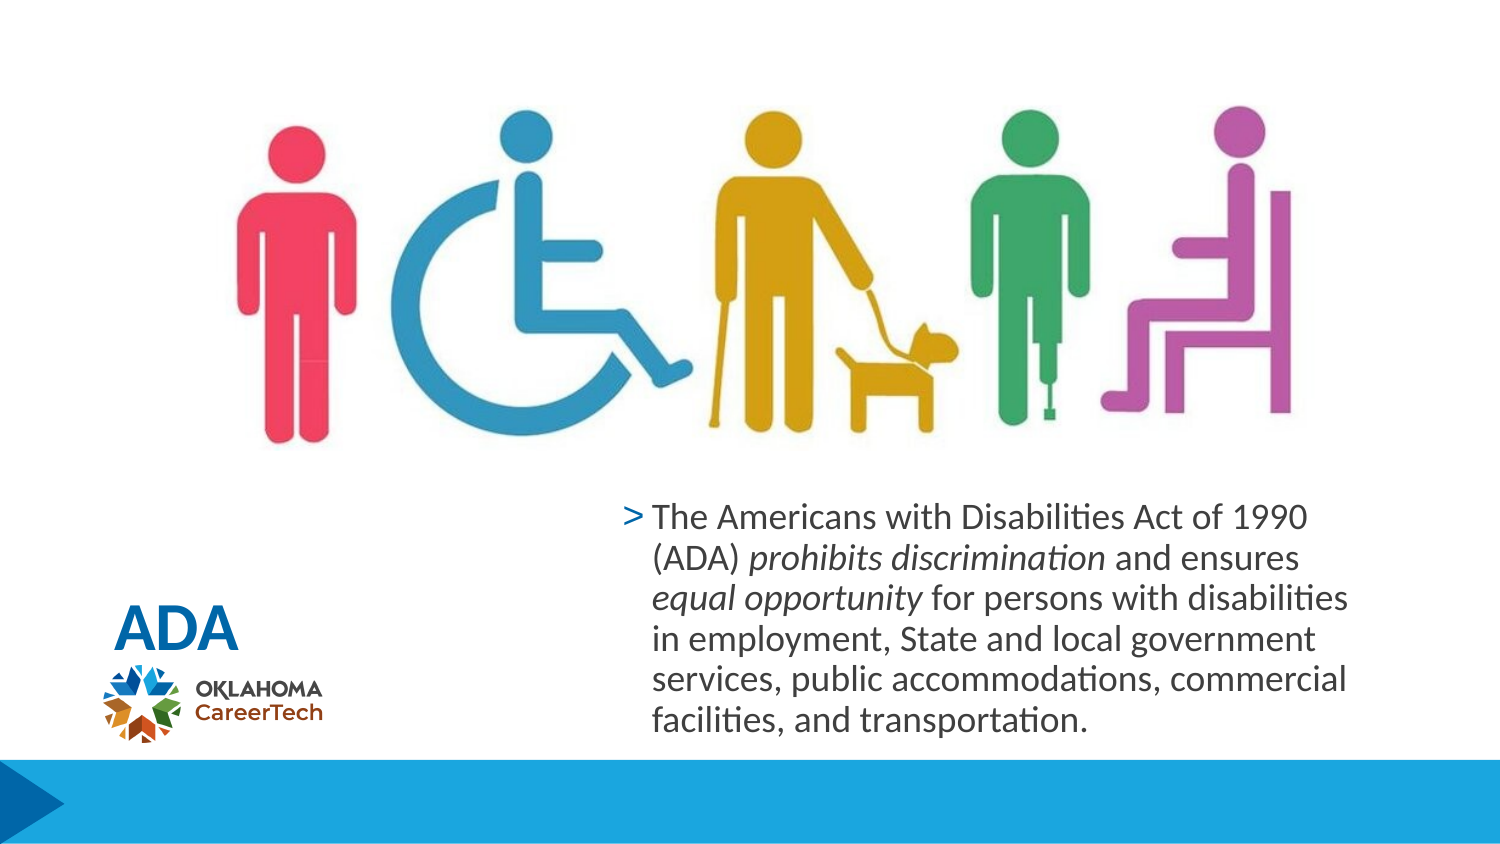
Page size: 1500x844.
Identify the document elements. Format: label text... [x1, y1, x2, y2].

picture [151, 86, 1349, 451]
list The Americans with Disabilities Act of 1990 (ADA) prohibits discrimination and ensures equal opportunity for persons with disabilities in employment, State and local government services, public accommodations, commercial facilities, and transportation. [611, 491, 1397, 765]
title ADA [103, 491, 593, 765]
